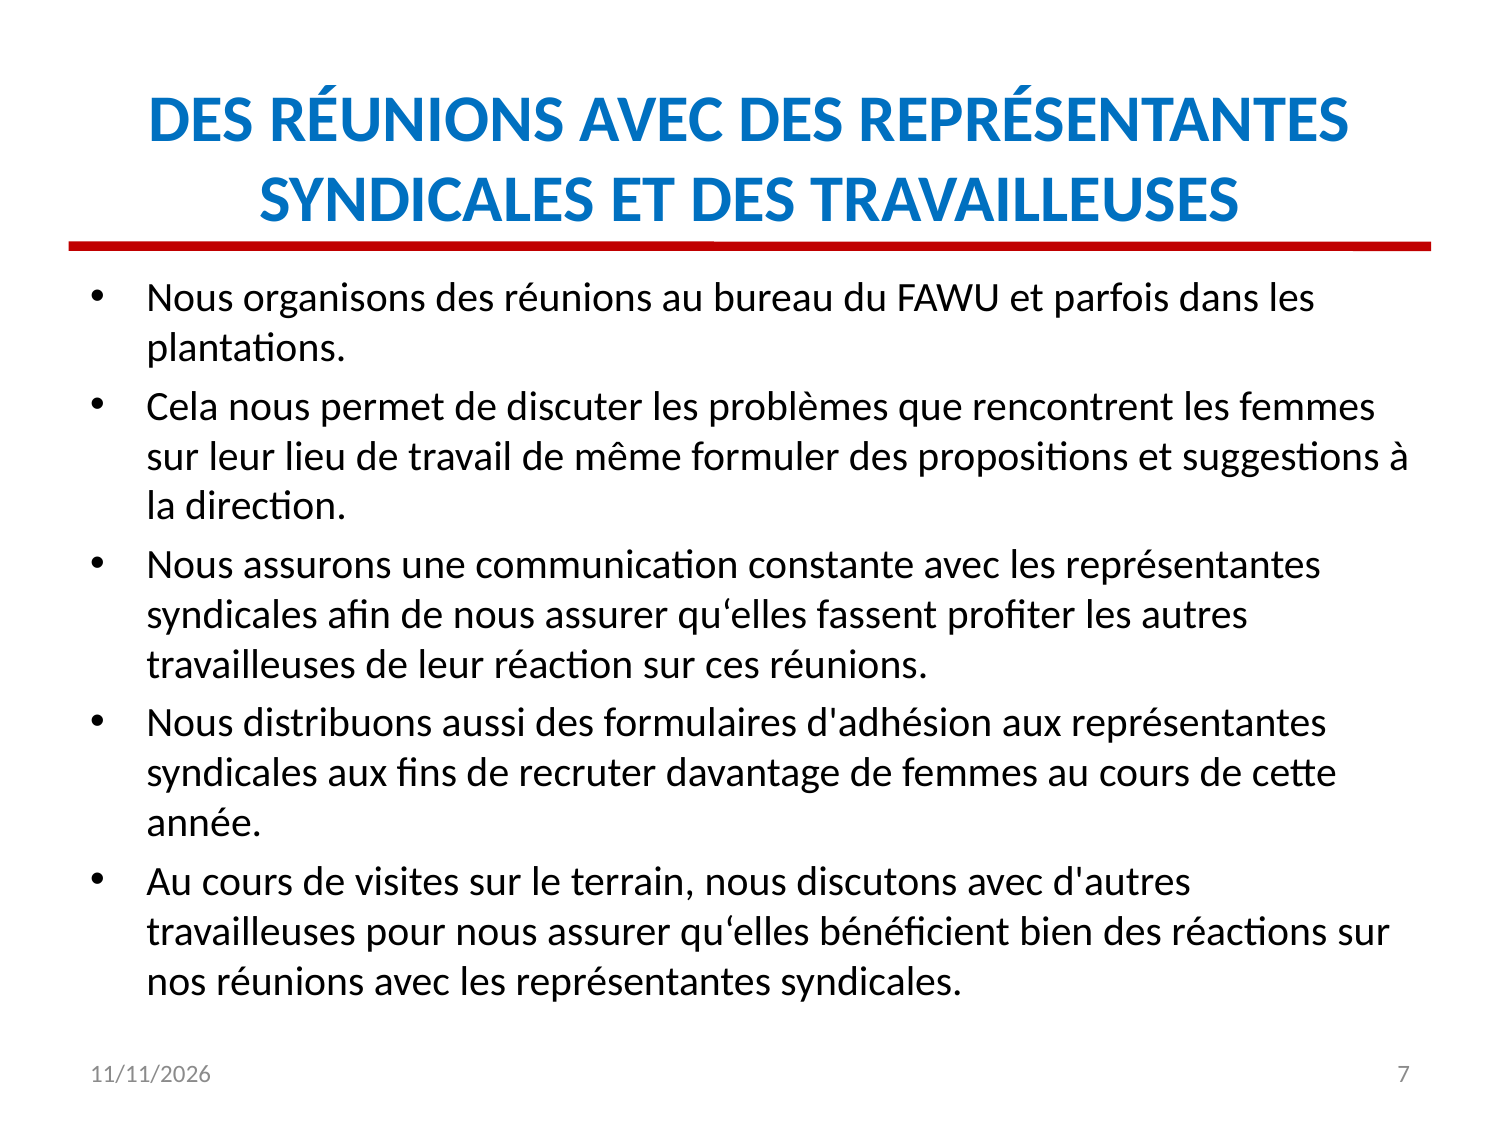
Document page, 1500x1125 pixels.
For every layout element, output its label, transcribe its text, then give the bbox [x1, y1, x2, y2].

slide_number 7 [1074, 1042, 1425, 1103]
slide_number 15-Jan-16 [75, 1042, 425, 1103]
list Nous organisons des réunions au bureau du FAWU et parfois dans les plantations. Cela nous permet de discuter les problèmes que rencontrent les femmes sur leur lieu de travail de même formuler des propositions et suggestions à la direction. Nous assurons une communication constante avec les représentantes syndicales afin de nous assurer qu‘elles fassent profiter les autres travailleuses de leur réaction sur ces réunions. Nous distribuons aussi des formulaires d'adhésion aux représentantes syndicales aux fins de recruter davantage de femmes au cours de cette année. Au cours de visites sur le terrain, nous discutons avec d'autres travailleuses pour nous assurer qu‘elles bénéficient bien des réactions sur nos réunions avec les représentantes syndicales. [74, 262, 1426, 1026]
title DES RÉUNIONS AVEC DES REPRÉSENTANTES SYNDICALES ET DES TRAVAILLEUSES [74, 0, 1426, 200]
